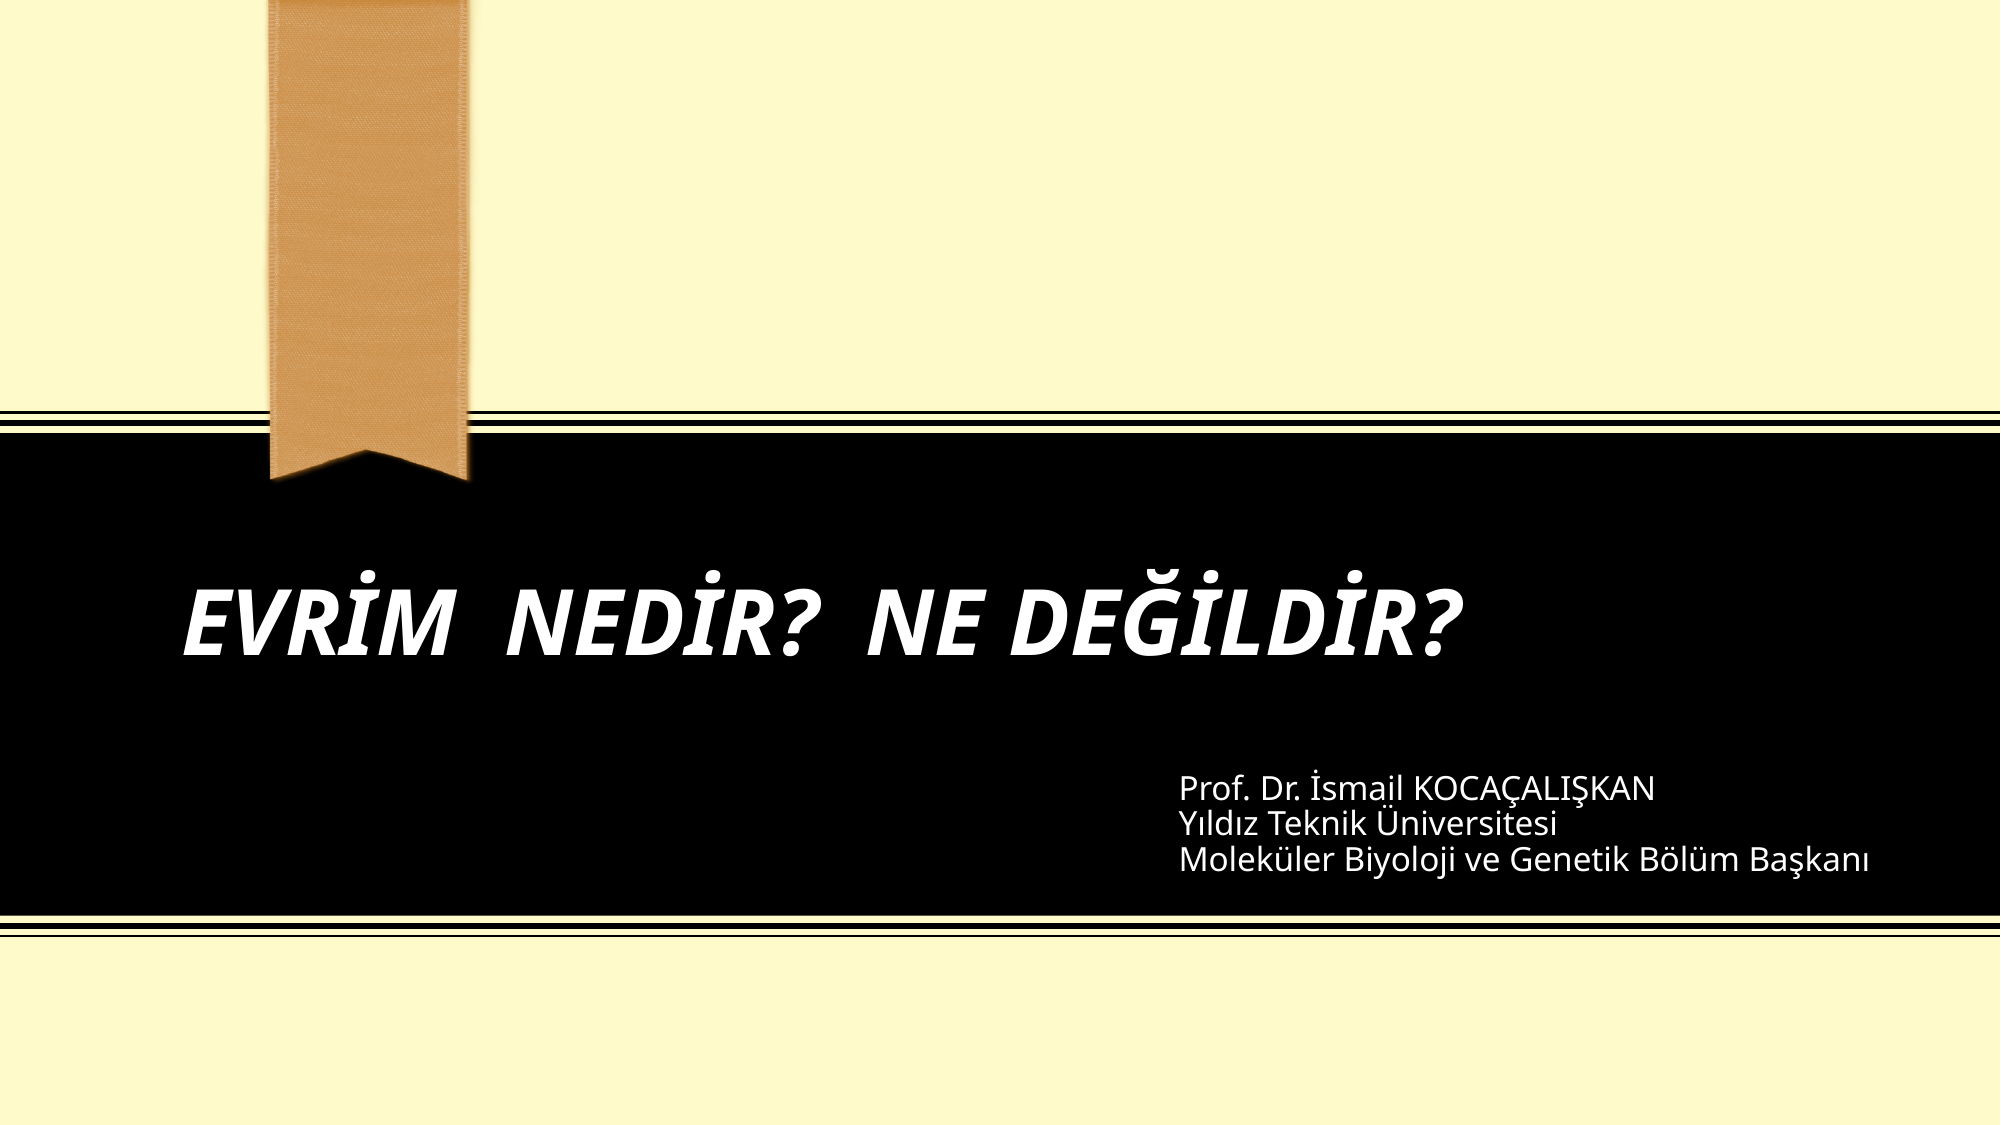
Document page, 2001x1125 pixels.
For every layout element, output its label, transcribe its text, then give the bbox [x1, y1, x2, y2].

title EVRİM NEDİR? NE DEĞİLDİR? [181, 487, 1834, 764]
list Prof. Dr. İsmail KOCAÇALIŞKAN Yıldız Teknik Üniversitesi Moleküler Biyoloji ve Genetik Bölüm Başkanı [1178, 763, 1875, 899]
